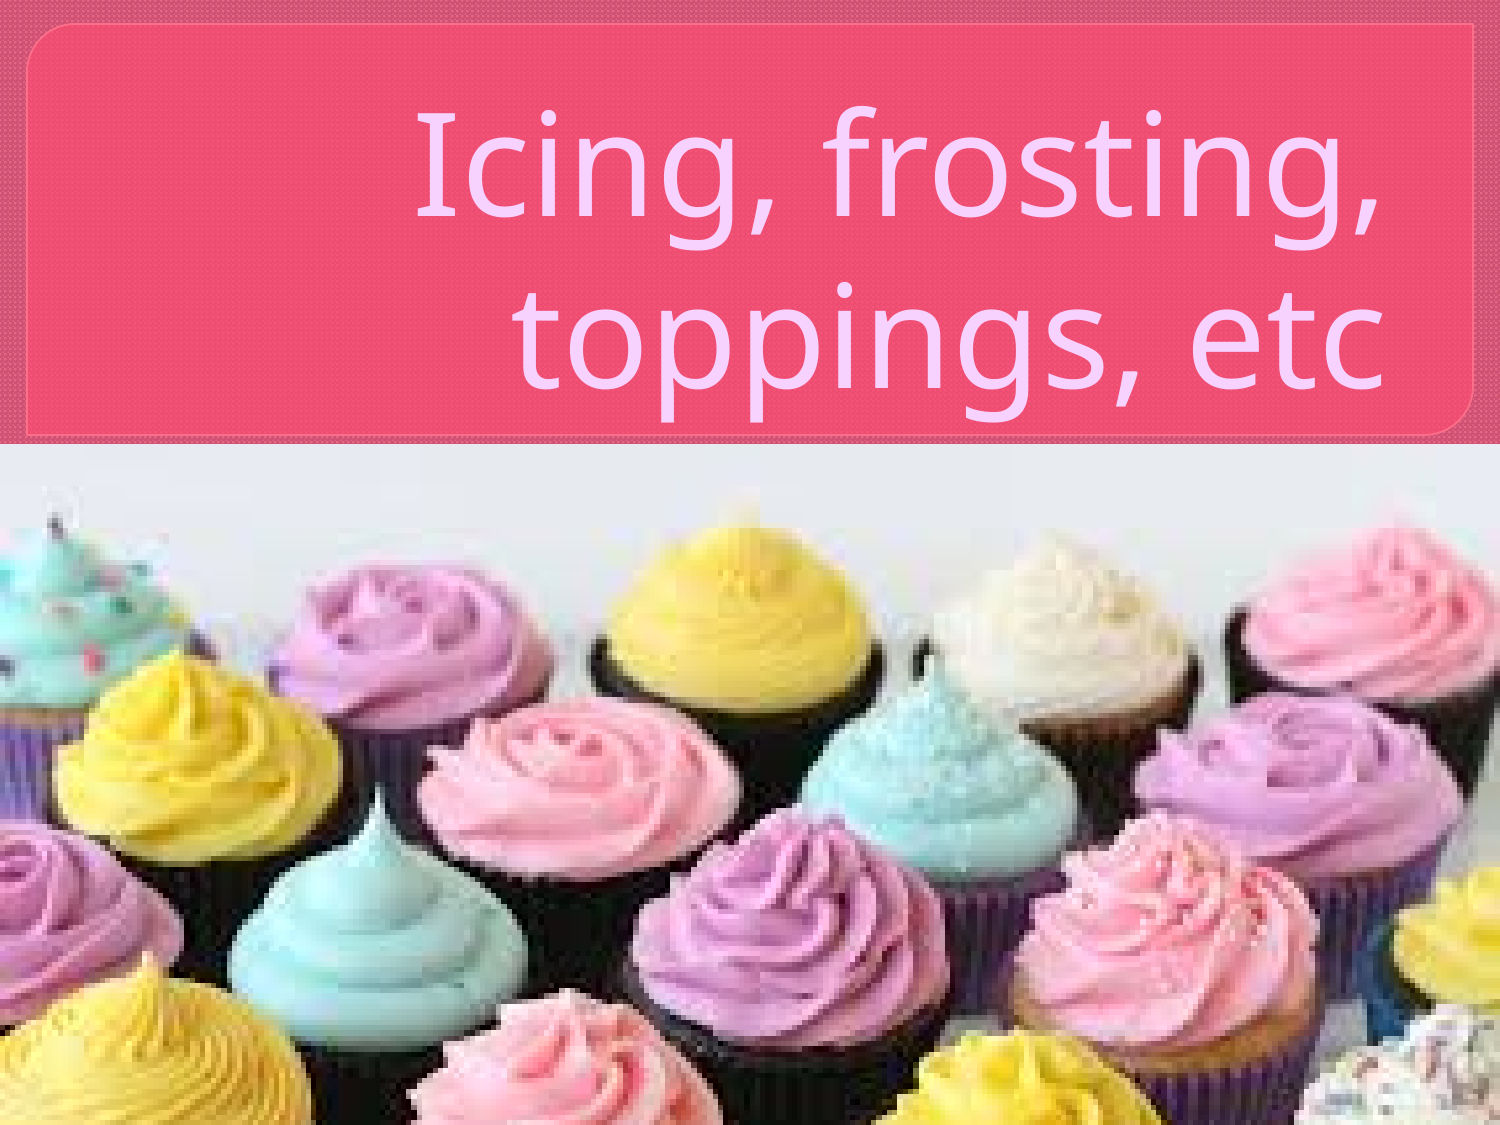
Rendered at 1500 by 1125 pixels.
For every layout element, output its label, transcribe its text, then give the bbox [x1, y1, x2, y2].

picture [0, 444, 1500, 1125]
title Icing, frosting, toppings, etc [76, 62, 1427, 425]
